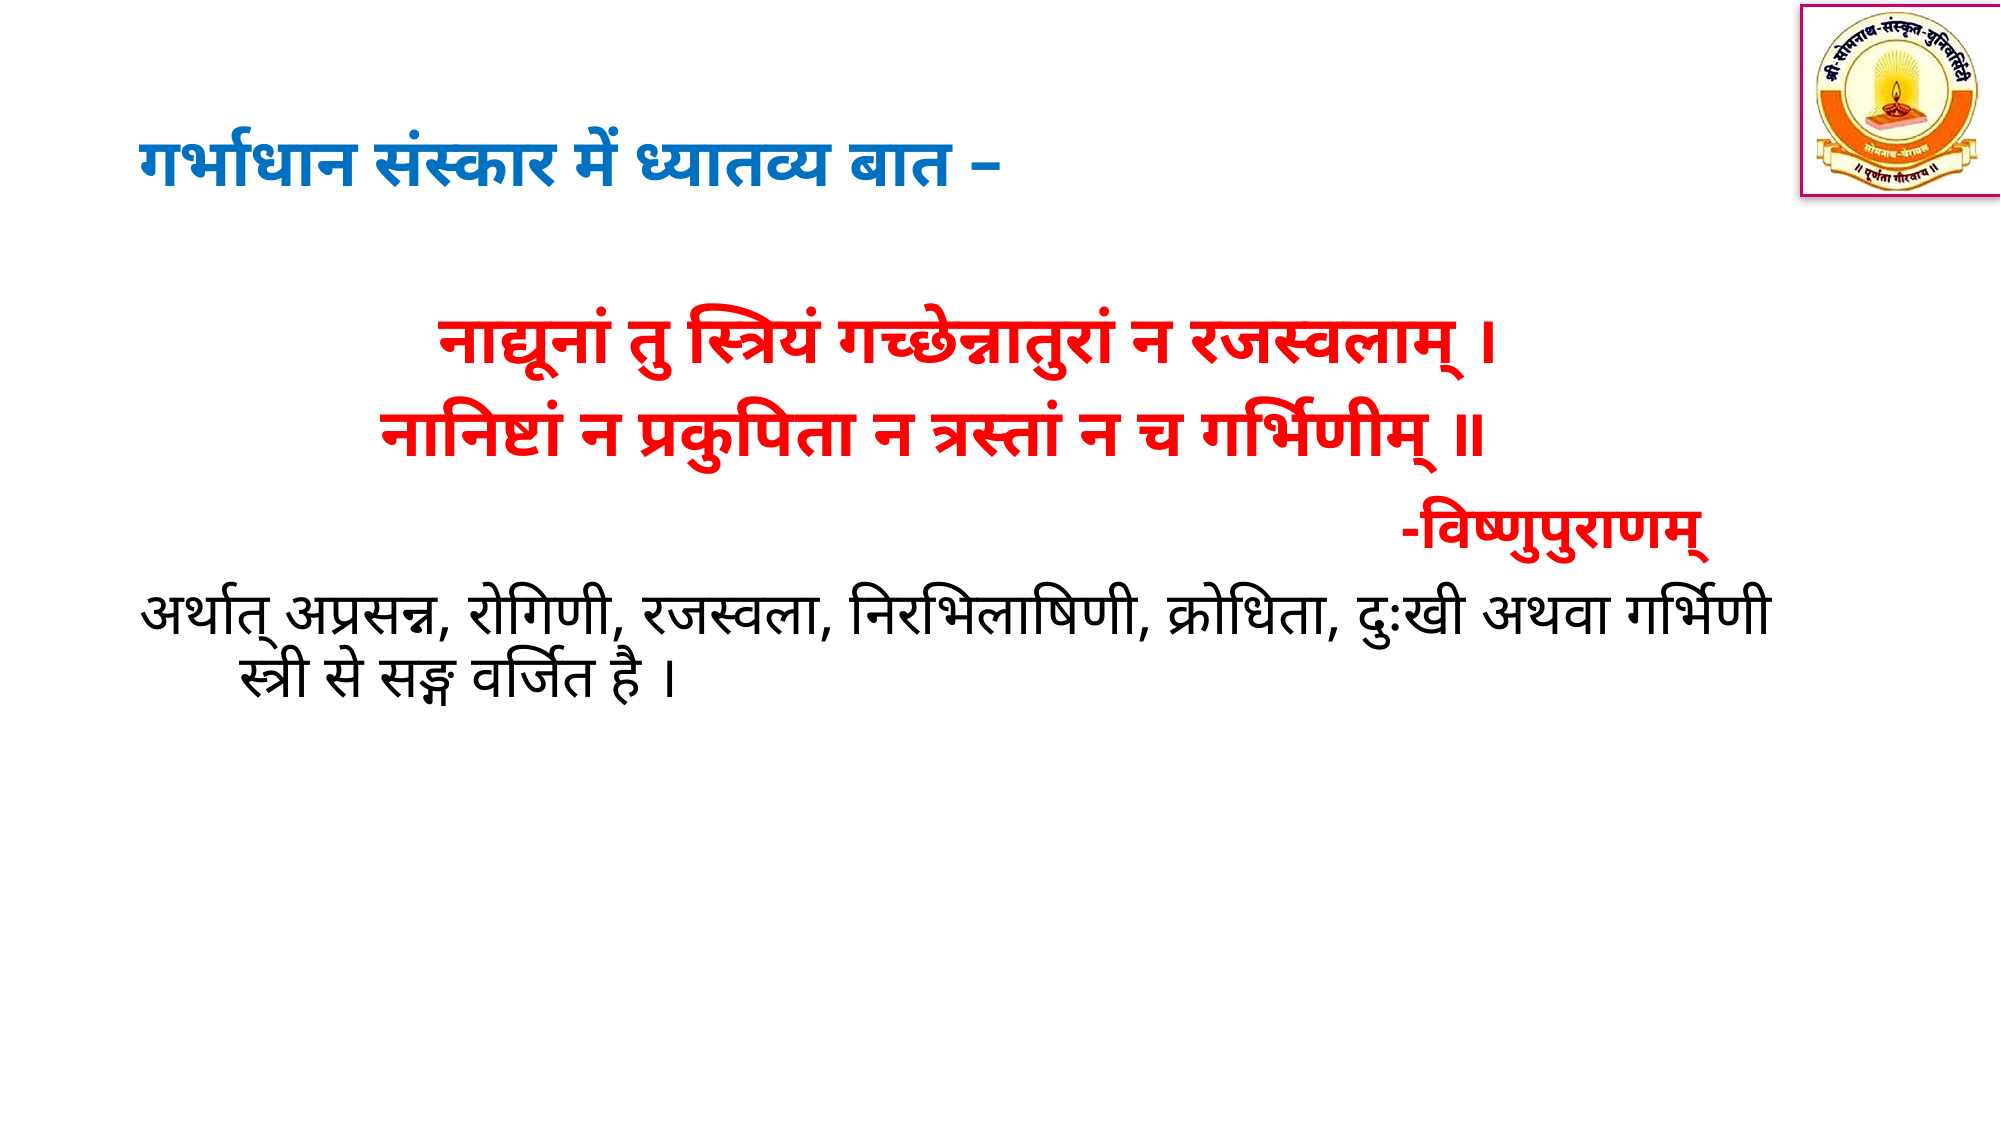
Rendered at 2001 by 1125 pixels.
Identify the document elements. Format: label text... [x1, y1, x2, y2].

list गर्भाधान संस्कार में ध्यातव्य बात – नाद्यूनां तु स्त्रियं गच्छेन्नातुरां न रजस्वलाम् । नानिष्टां न प्रकुपिता न त्रस्तां न च गर्भिणीम् ॥ -विष्णुपुराणम् अर्थात् अप्रसन्न, रोगिणी, रजस्वला, निरभिलाषिणी, क्रोधिता, दुःखी अथवा गर्भिणी स्त्री से सङ्ग वर्जित है । [124, 121, 1814, 965]
picture [1803, 7, 2000, 195]
